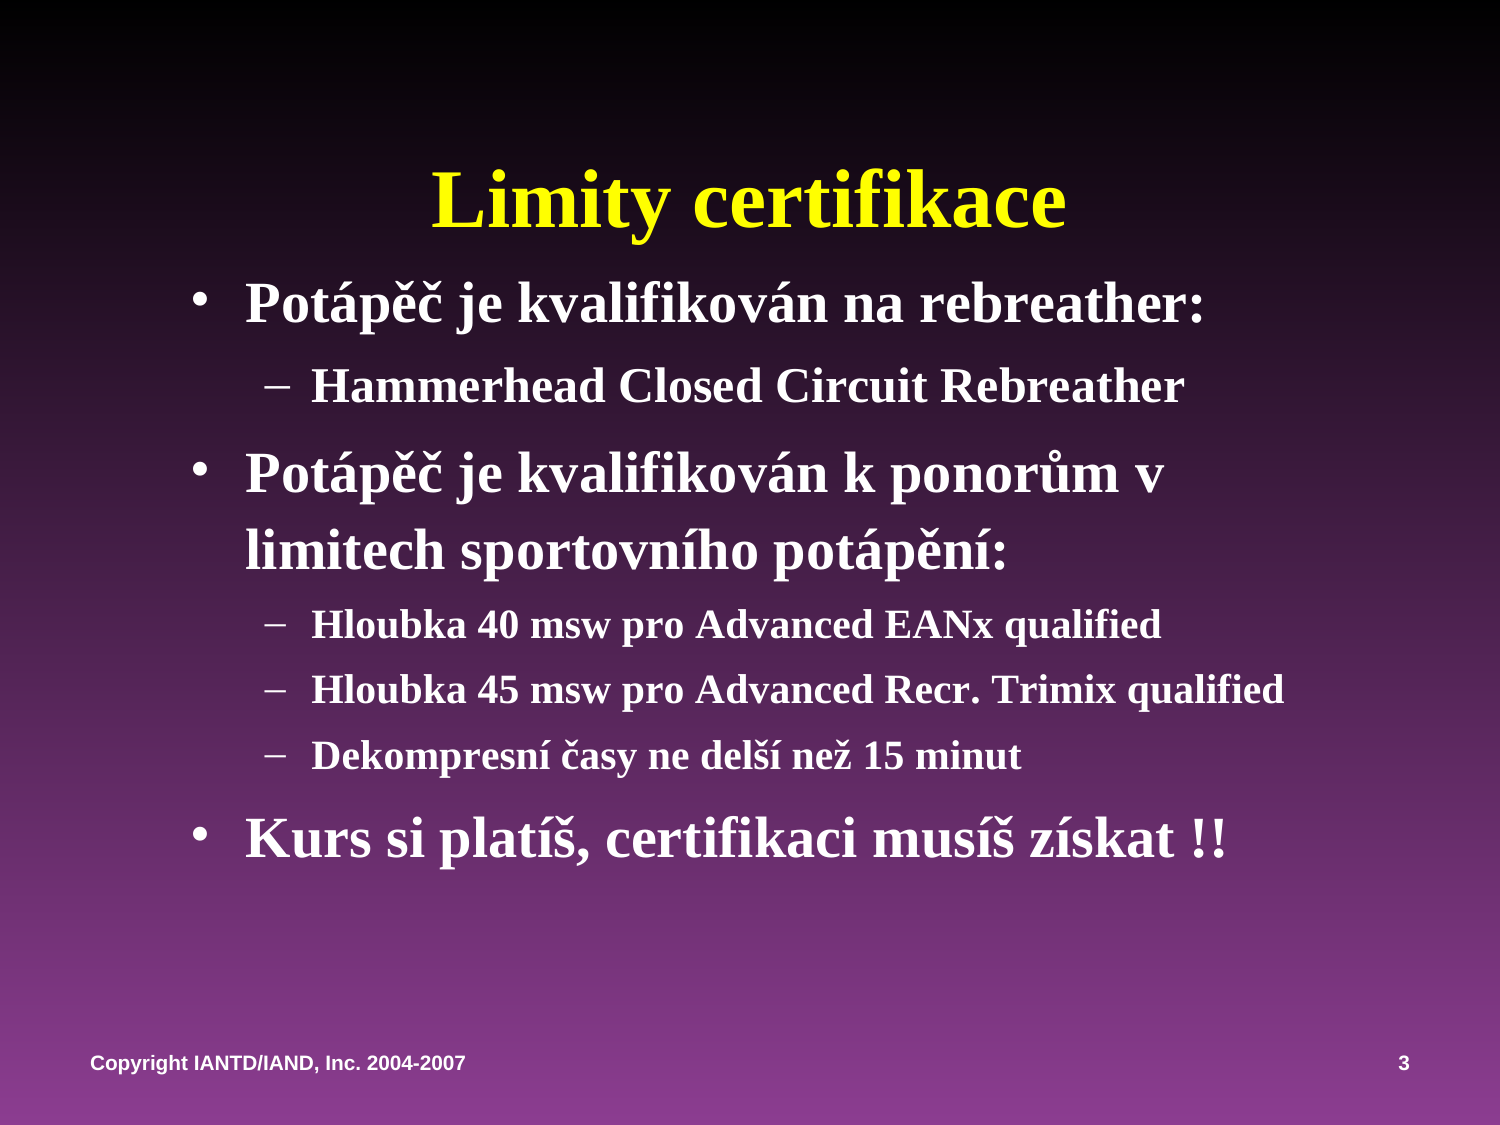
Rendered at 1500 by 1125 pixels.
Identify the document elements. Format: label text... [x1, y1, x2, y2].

text_box Limity certifikace [112, 99, 1388, 288]
text_box Copyright IANTD/IAND, Inc. 2004-2007 [75, 1024, 488, 1100]
text_box <number> [1112, 1024, 1425, 1100]
text_box Potápěč je kvalifikován na rebreather: Hammerhead Closed Circuit Rebreather Potápěč je kvalifikován k ponorům v limitech sportovního potápění: Hloubka 40 msw pro Advanced EANx qualified Hloubka 45 msw pro Advanced Recr. Trimix qualified Dekompresní časy ne delší než 15 minut Kurs si platíš, certifikaci musíš získat !! [174, 249, 1338, 950]
